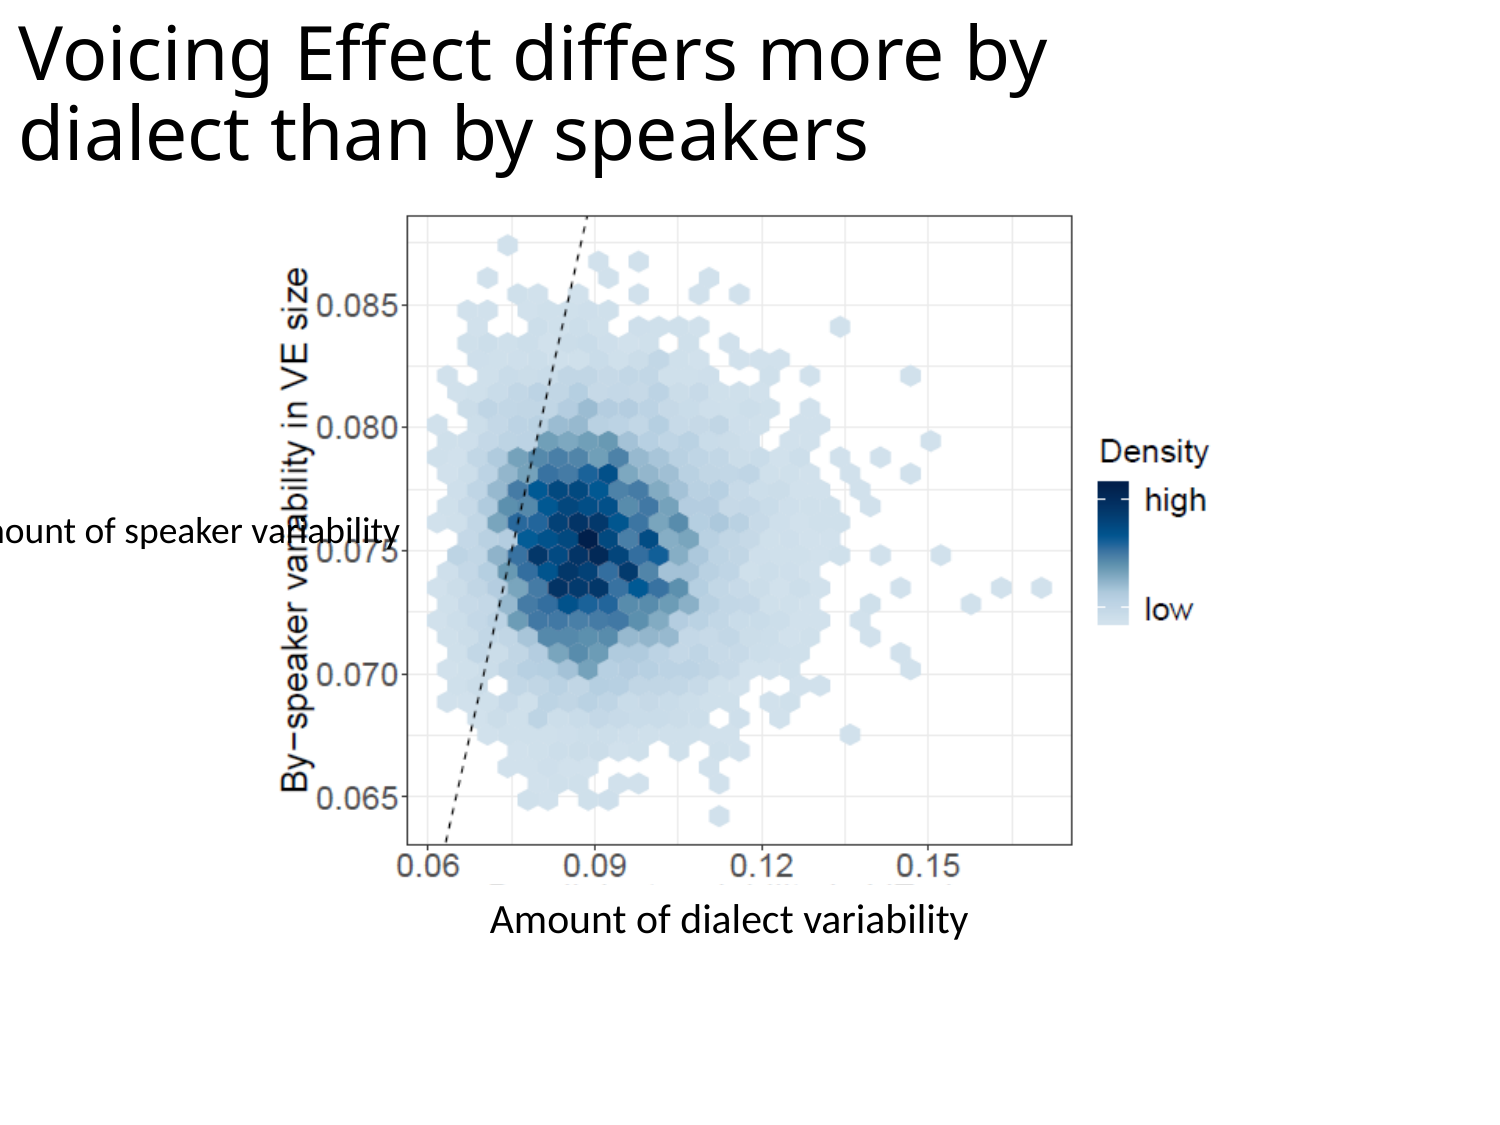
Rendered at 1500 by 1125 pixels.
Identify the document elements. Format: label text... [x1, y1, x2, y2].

text_box Voicing Effect differs more by dialect than by speakers [3, 7, 1298, 226]
picture [227, 167, 1273, 958]
text_box Amount of speaker variability [0, 491, 221, 567]
